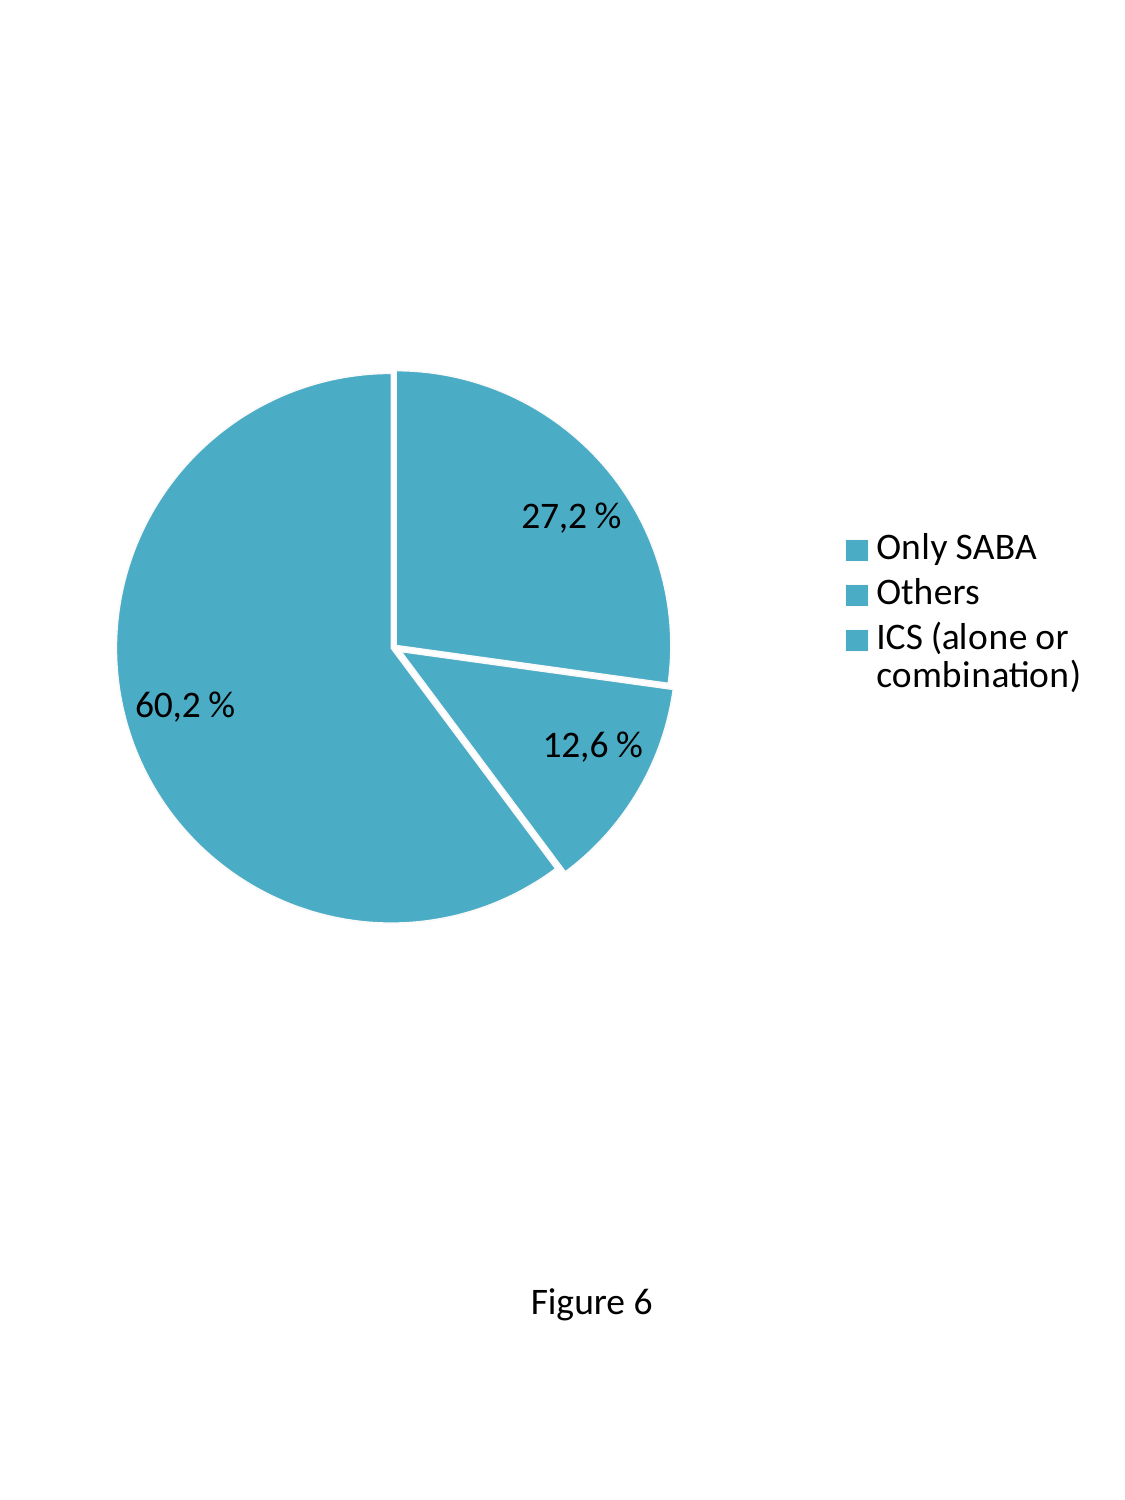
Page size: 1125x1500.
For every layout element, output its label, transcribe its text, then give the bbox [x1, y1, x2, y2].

text_box Figure 6 [516, 1269, 668, 1330]
chart [0, 100, 1107, 1129]
